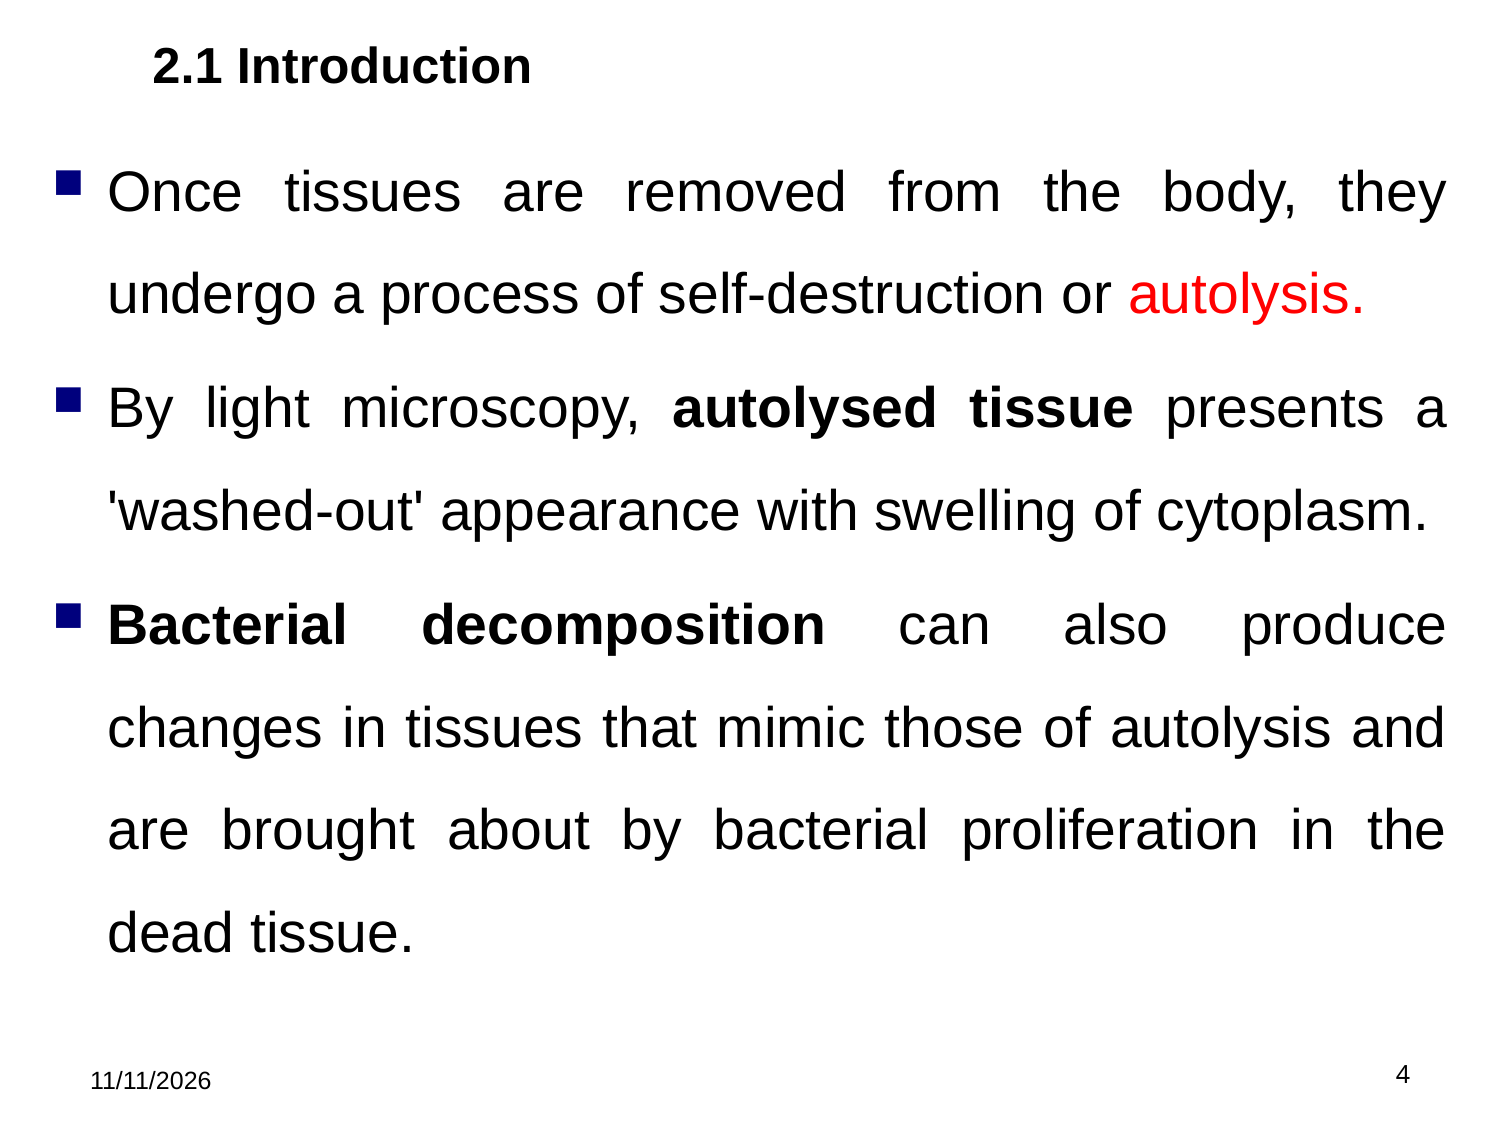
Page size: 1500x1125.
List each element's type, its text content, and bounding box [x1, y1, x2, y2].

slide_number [74, 1024, 426, 1103]
slide_number 4 [1074, 1024, 1426, 1101]
title 2.1 Introduction [137, 24, 1163, 112]
list Once tissues are removed from the body, they undergo a process of self-destruction or autolysis. By light microscopy, autolysed tissue presents a 'washed-out' appearance with swelling of cytoplasm. Bacterial decomposition can also produce changes in tissues that mimic those of autolysis and are brought about by bacterial proliferation in the dead tissue. [37, 112, 1463, 1063]
